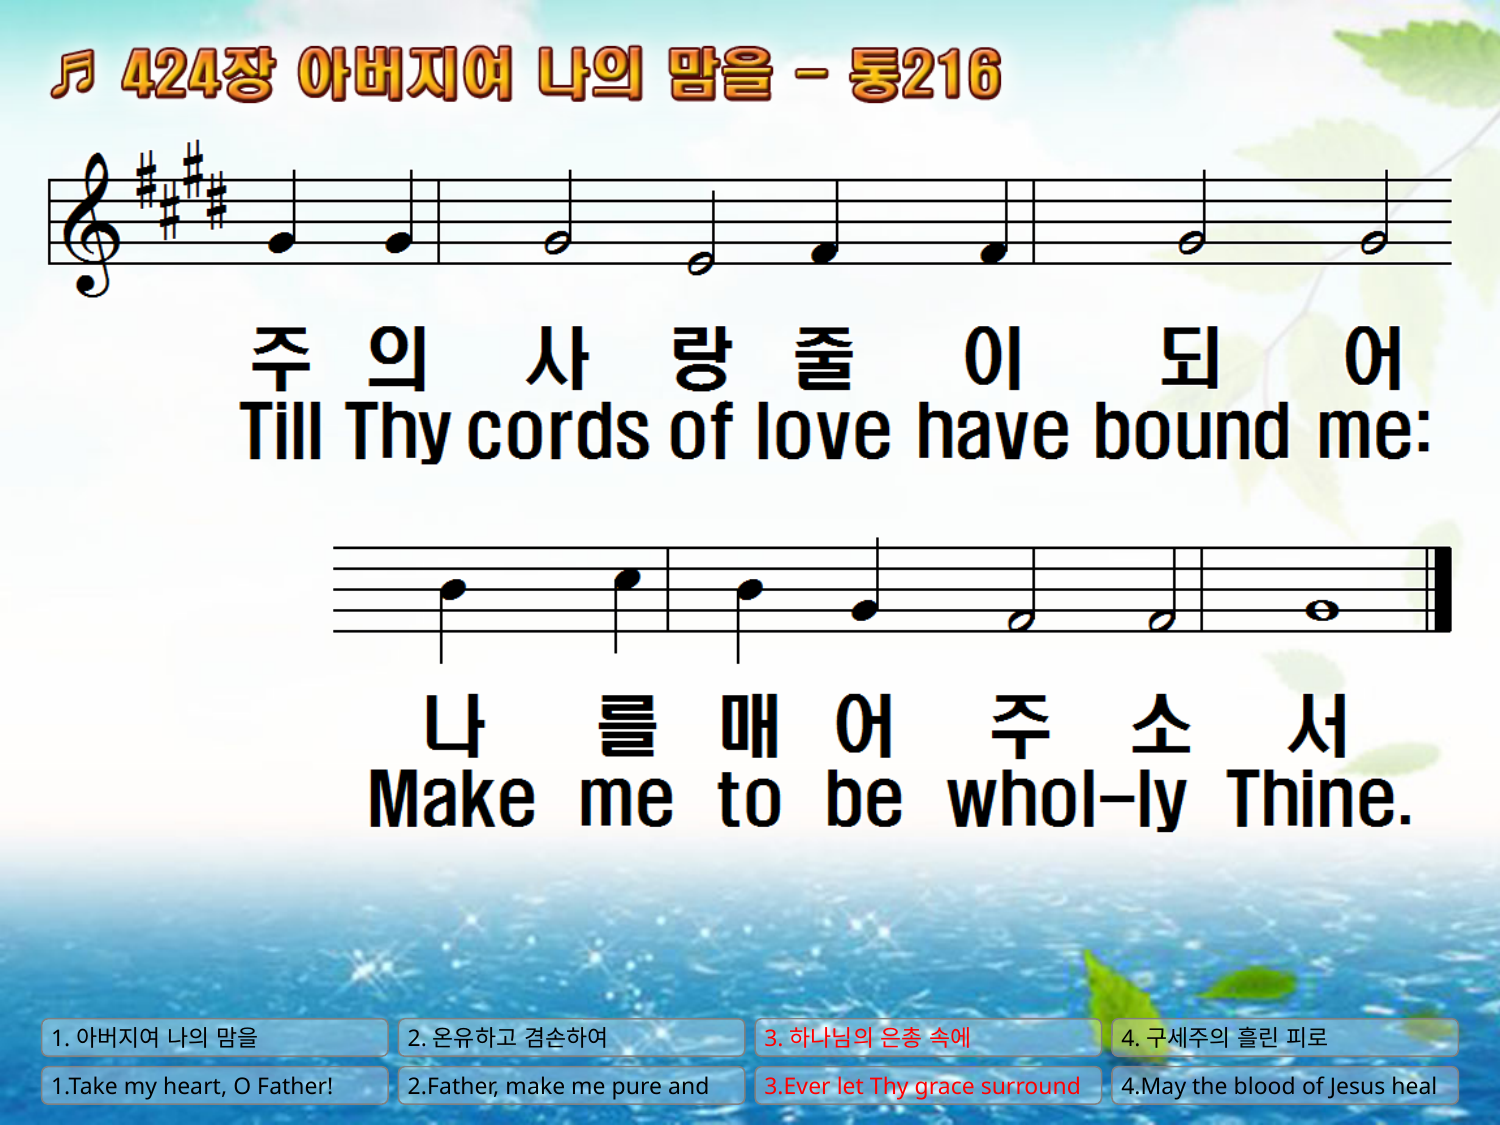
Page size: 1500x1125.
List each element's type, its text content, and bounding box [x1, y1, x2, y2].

text_box 3.Ever let Thy grace surround [755, 1066, 1102, 1105]
text_box 1.Take my heart, O Father! [41, 1066, 389, 1105]
text_box 2.온유하고 겸손하여 [398, 1018, 745, 1057]
picture [0, 0, 1500, 1125]
text_box 4.구세주의 흘린 피로 [1111, 1018, 1459, 1057]
text_box 2.Father, make me pure and [398, 1066, 745, 1105]
text_box 1.아버지여 나의 맘을 [41, 1018, 389, 1057]
text_box 4.May the blood of Jesus heal [1111, 1066, 1459, 1105]
text_box 3.하나님의 은총 속에 [755, 1018, 1102, 1057]
